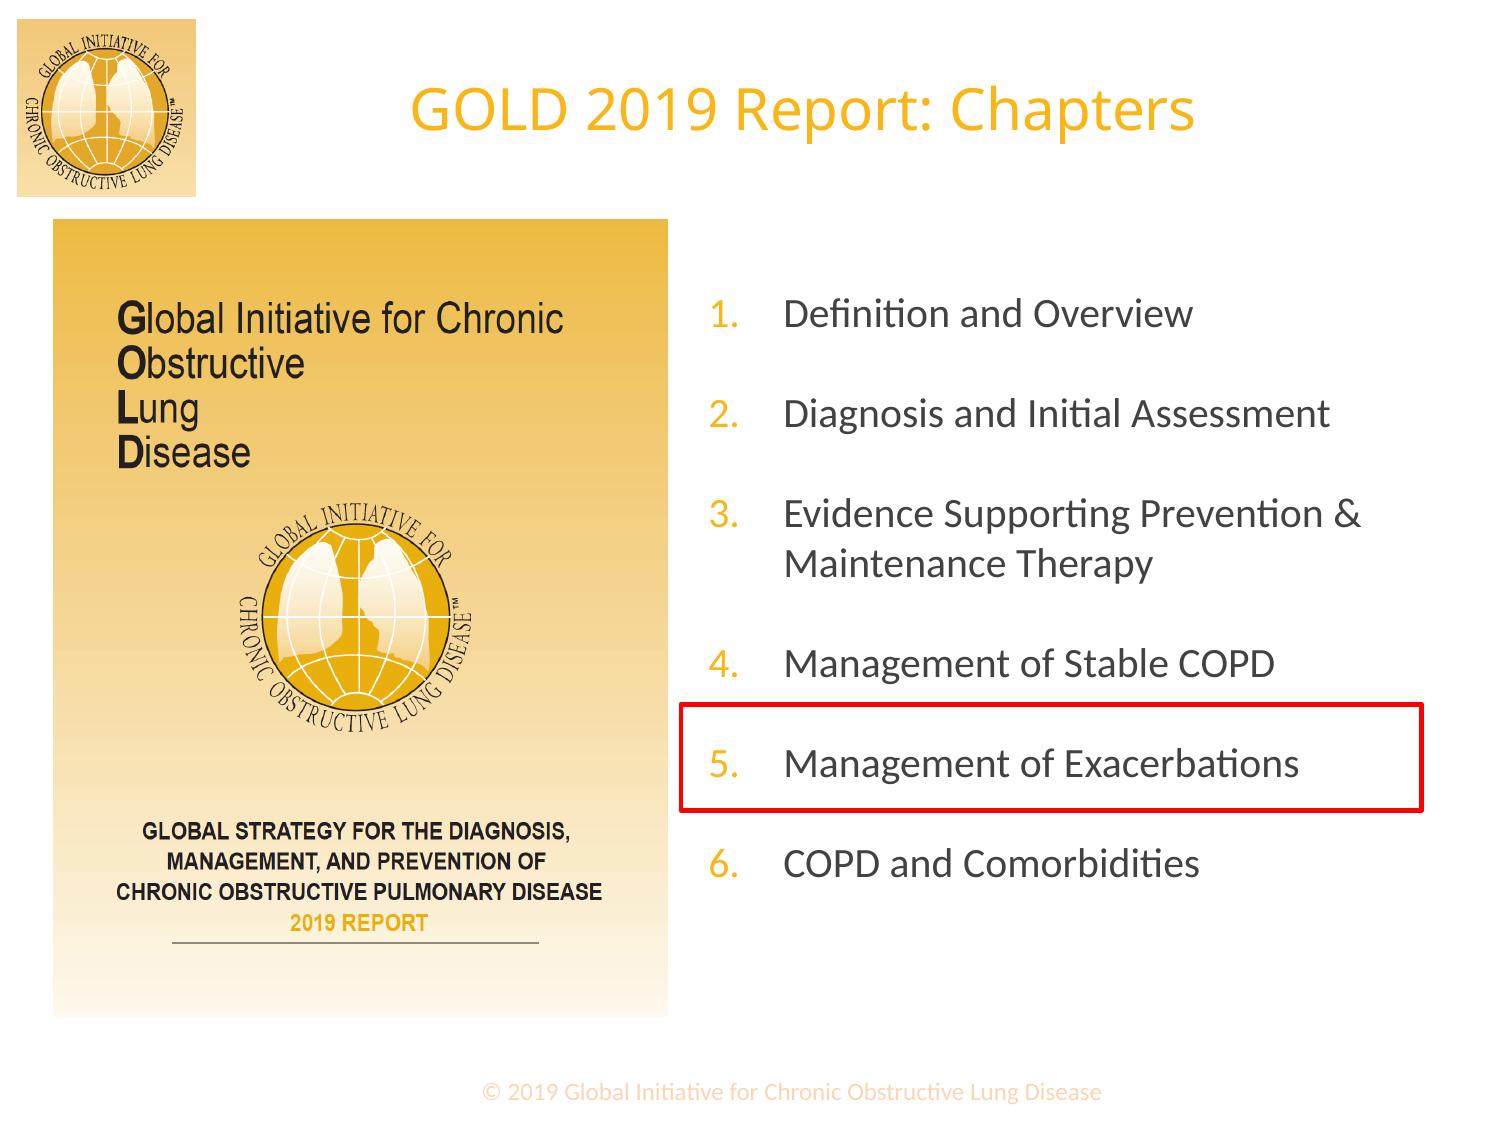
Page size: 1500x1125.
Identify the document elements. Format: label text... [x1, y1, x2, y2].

text_box Definition and Overview Diagnosis and Initial Assessment Evidence Supporting Prevention & Maintenance Therapy Management of Stable COPD Management of Exacerbations COPD and Comorbidities [693, 813, 1420, 943]
picture [17, 18, 196, 197]
picture [52, 219, 668, 1017]
text_box GOLD 2019 Report: Chapters [265, 64, 1341, 150]
text_box © 2019 Global Initiative for Chronic Obstructive Lung Disease [292, 1067, 1293, 1113]
text_box [679, 702, 1424, 813]
text_box Definition and Overview Diagnosis and Initial Assessment Evidence Supporting Prevention & Maintenance Therapy Management of Stable COPD Management of Exacerbations COPD and Comorbidities [693, 277, 1420, 702]
